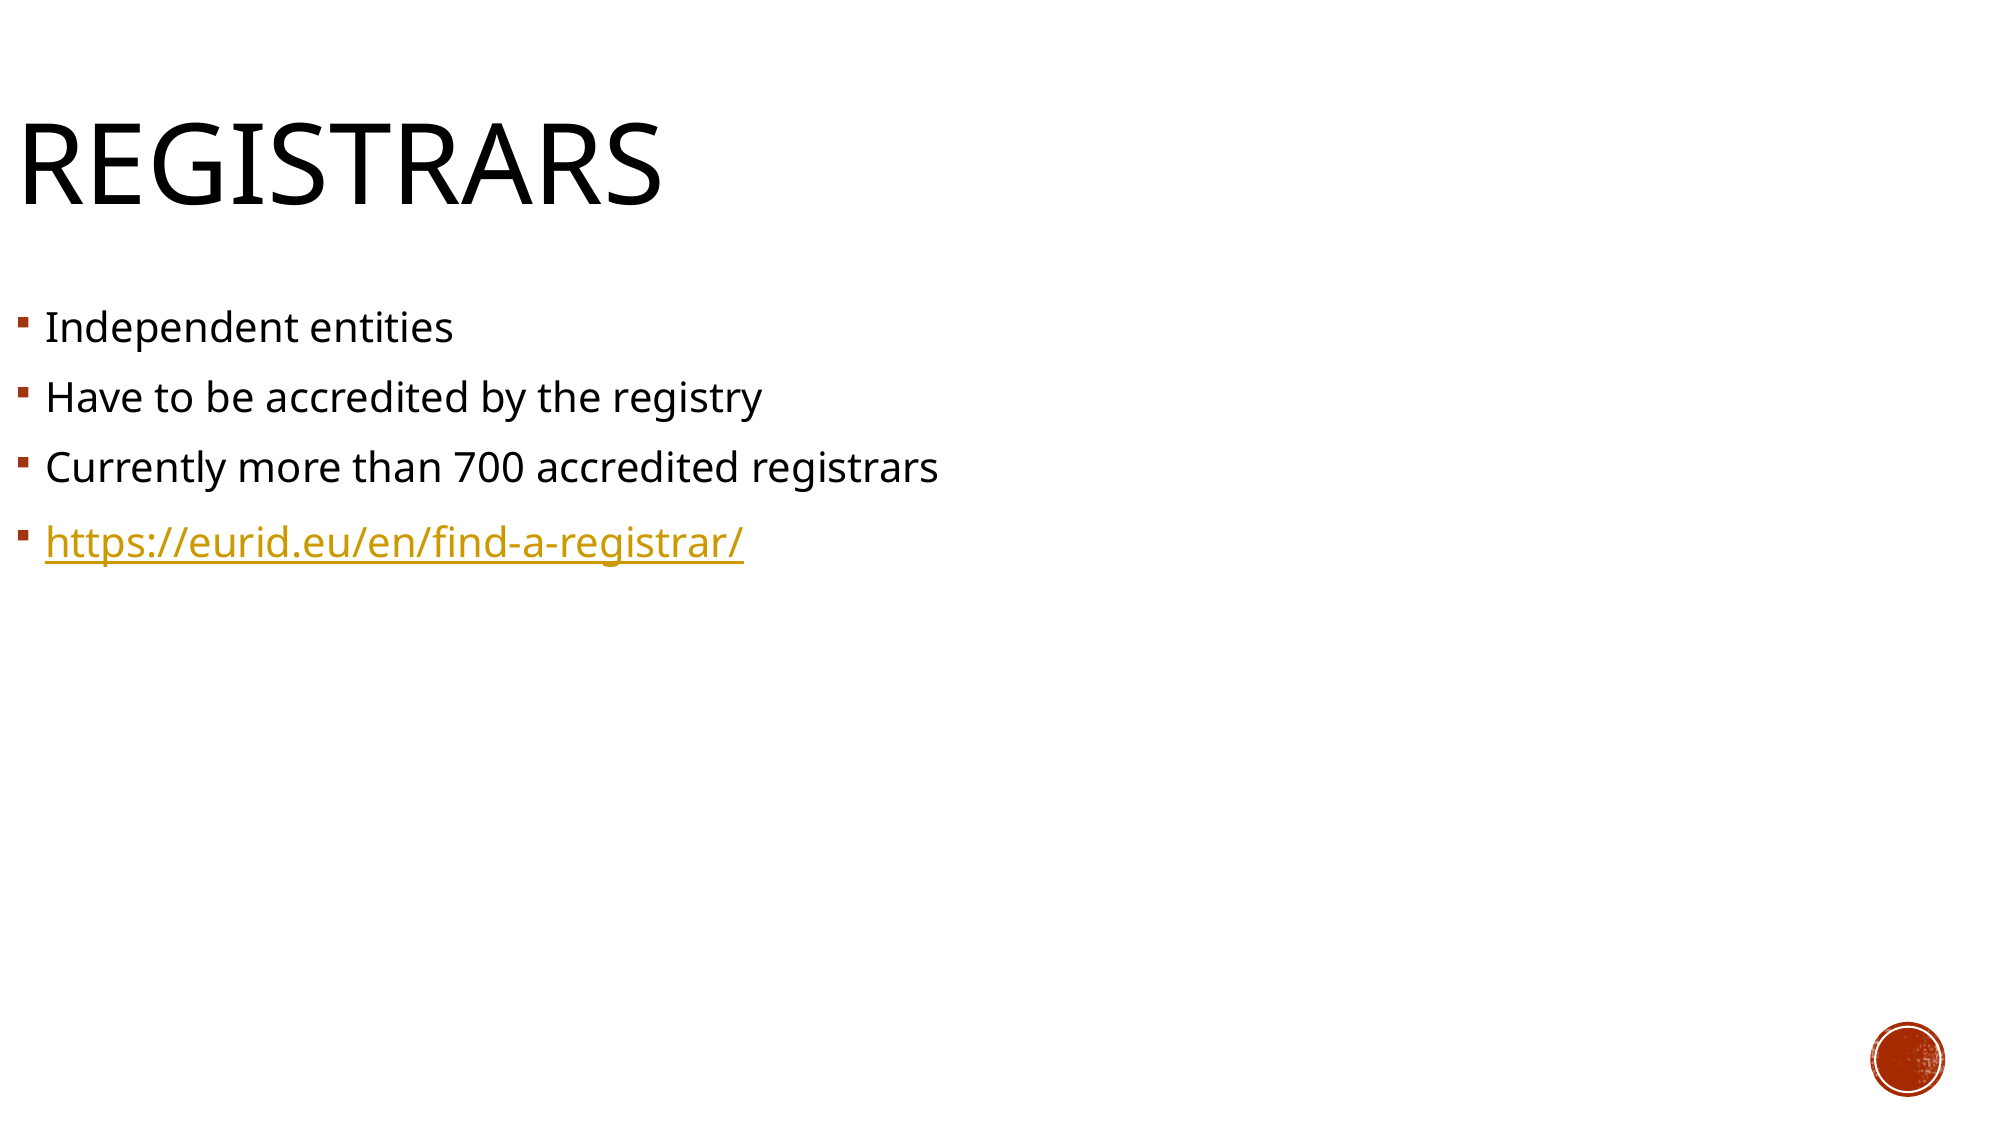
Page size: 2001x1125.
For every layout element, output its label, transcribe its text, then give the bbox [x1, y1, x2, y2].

title Registrars [0, 59, 1725, 278]
list Independent entities Have to be accredited by the registry Currently more than 700 accredited registrars https://eurid.eu/en/find-a-registrar/ [0, 299, 1725, 1014]
